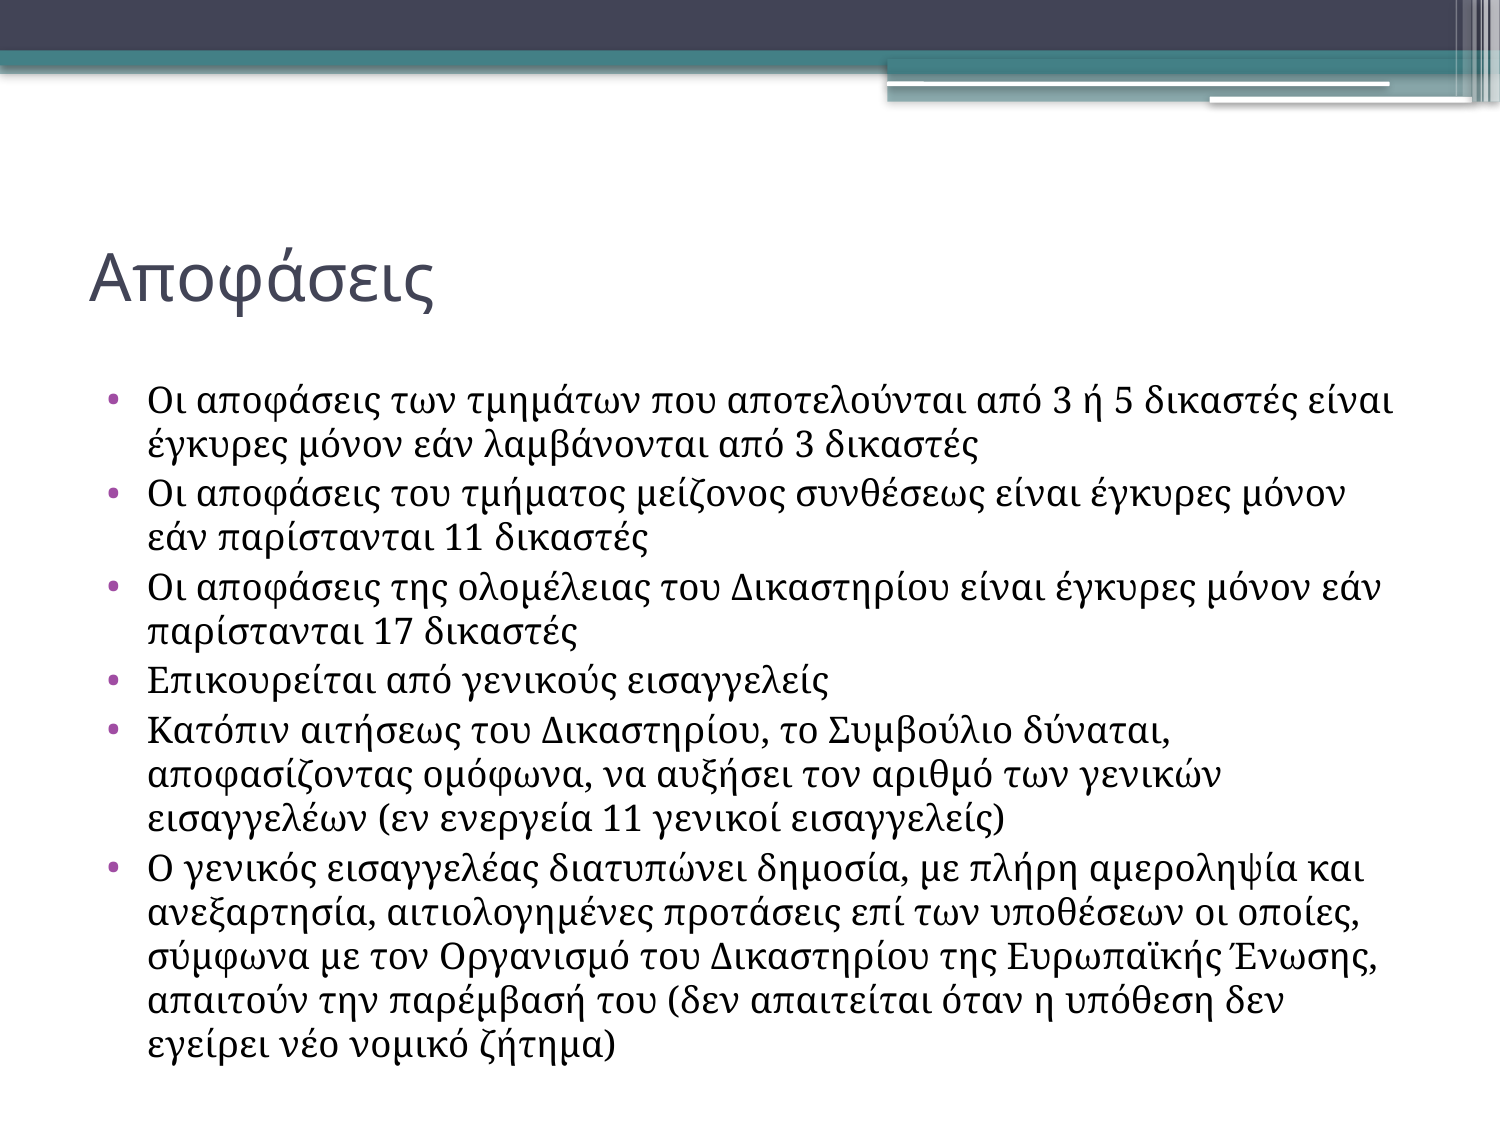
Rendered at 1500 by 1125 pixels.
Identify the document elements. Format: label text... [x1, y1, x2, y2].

title Αποφάσεις [75, 187, 1425, 363]
list Οι αποφάσεις των τμημάτων που αποτελούνται από 3 ή 5 δικαστές είναι έγκυρες μόνον εάν λαμβάνονται από 3 δικαστές Οι αποφάσεις του τμήματος μείζονος συνθέσεως είναι έγκυρες μόνον εάν παρίστανται 11 δικαστές Οι αποφάσεις της ολομέλειας του Δικαστηρίου είναι έγκυρες μόνον εάν παρίστανται 17 δικαστές Επικουρείται από γενικούς εισαγγελείς Κατόπιν αιτήσεως του Δικαστηρίου, το Συμβούλιο δύναται, αποφασίζοντας ομόφωνα, να αυξήσει τον αριθμό των γενικών εισαγγελέων (εν ενεργεία 11 γενικοί εισαγγελείς) Ο γενικός εισαγγελέας διατυπώνει δημοσία, με πλήρη αμεροληψία και ανεξαρτησία, αιτιολογημένες προτάσεις επί των υποθέσεων οι οποίες, σύμφωνα με τον Οργανισμό του Δικαστηρίου της Ευρωπαϊκής Ένωσης, απαιτούν την παρέμβασή του (δεν απαιτείται όταν η υπόθεση δεν εγείρει νέο νομικό ζήτημα) [75, 368, 1425, 1079]
